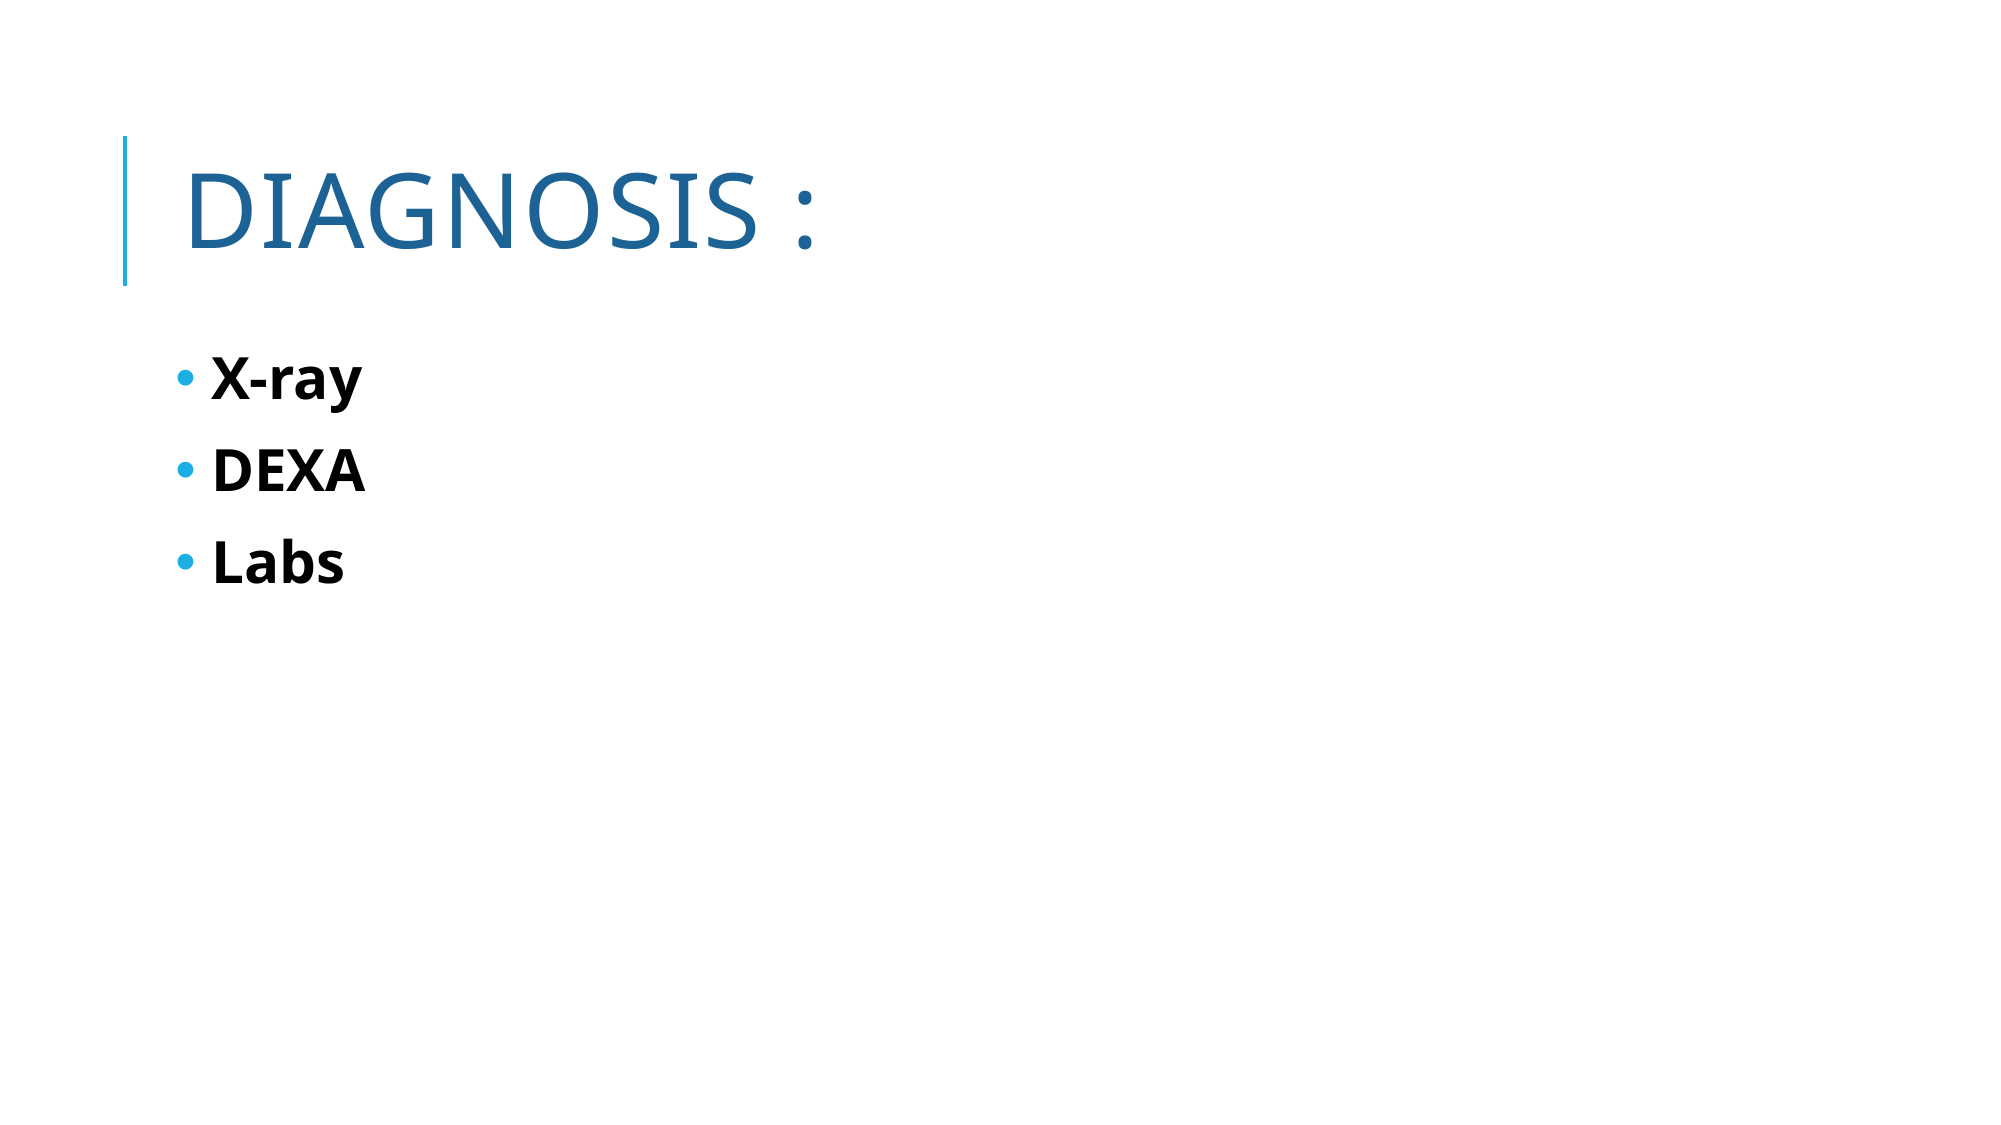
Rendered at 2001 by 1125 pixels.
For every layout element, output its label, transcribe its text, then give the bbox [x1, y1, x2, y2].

list X-ray DEXA Labs [168, 341, 1763, 1002]
title Diagnosis : [168, 96, 1763, 341]
